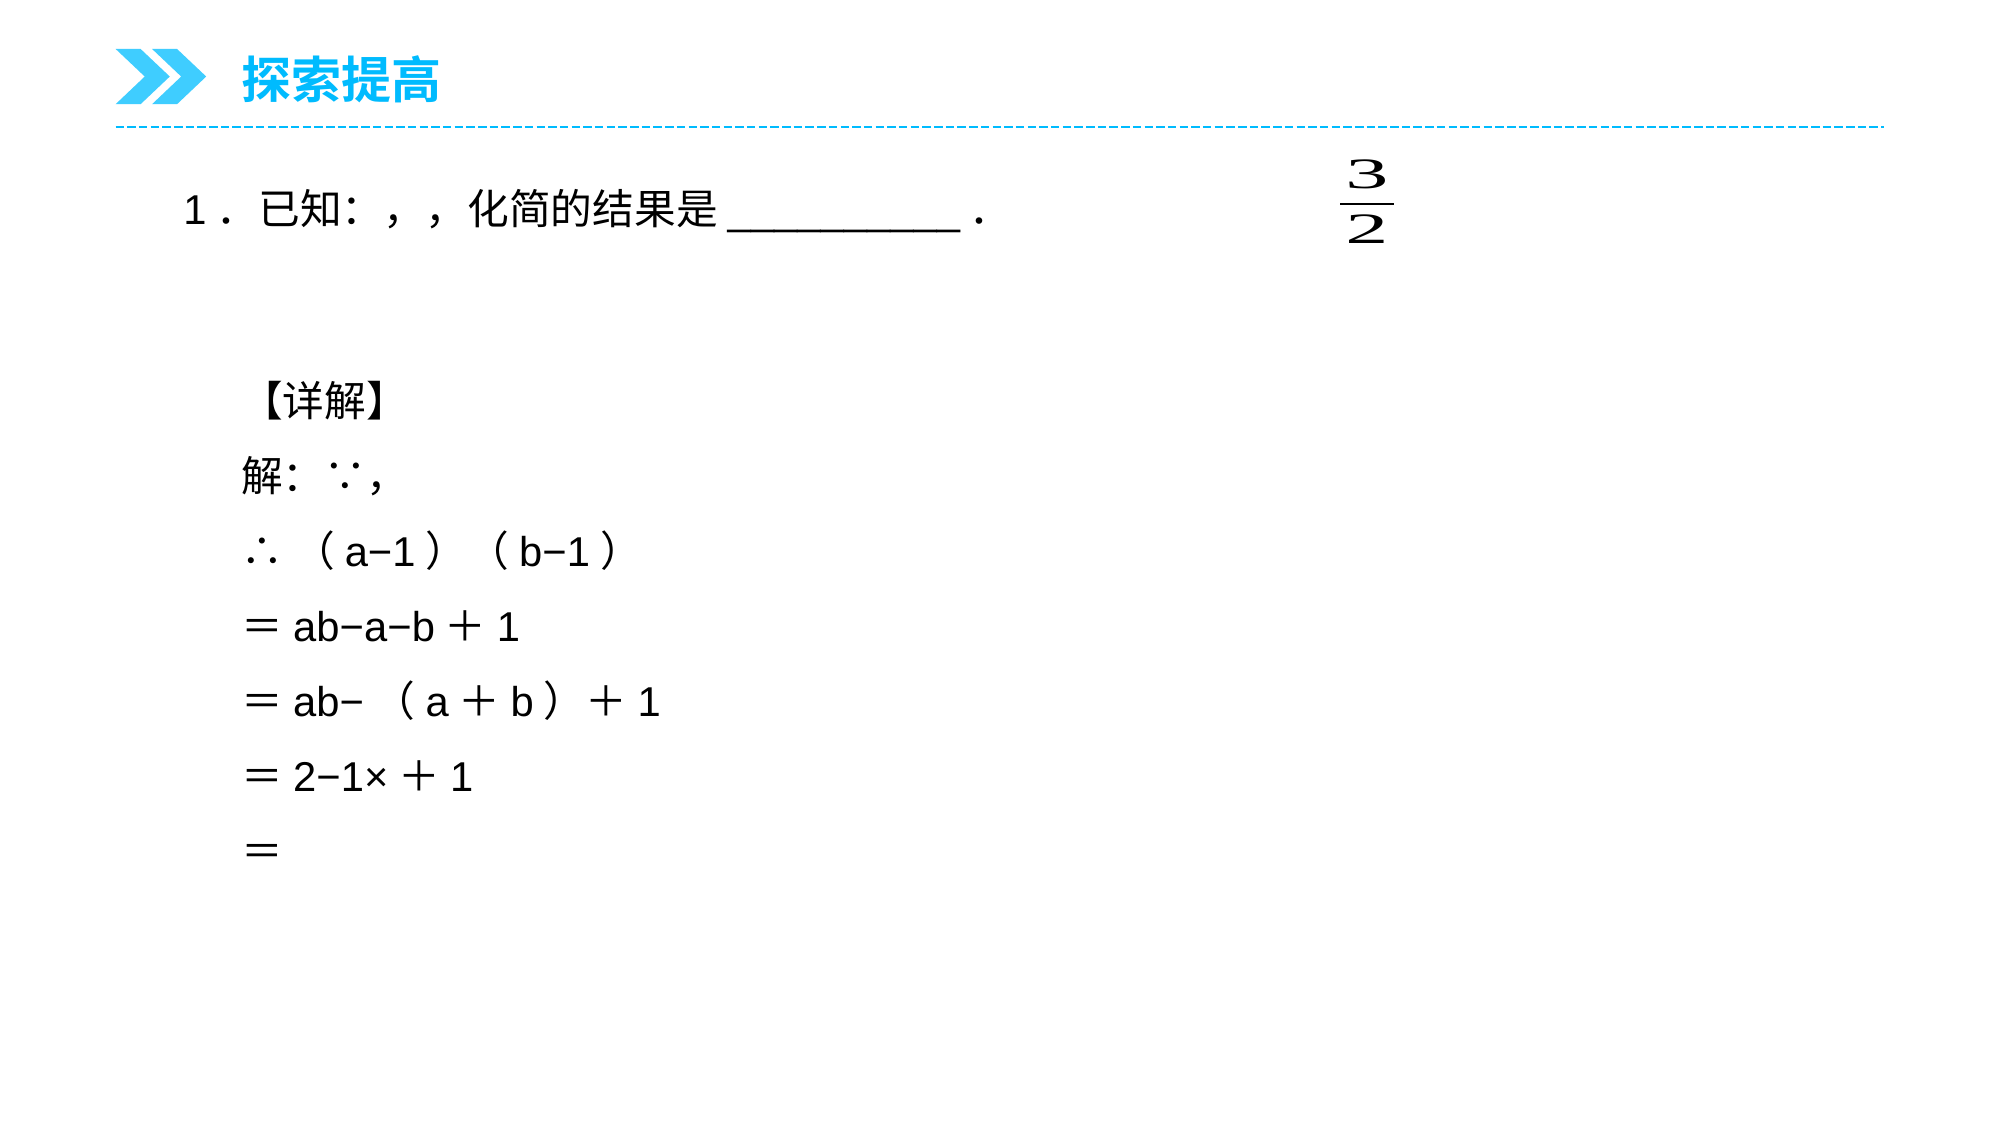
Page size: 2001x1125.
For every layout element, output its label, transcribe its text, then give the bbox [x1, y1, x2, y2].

text_box 探索提高 [226, 40, 928, 116]
